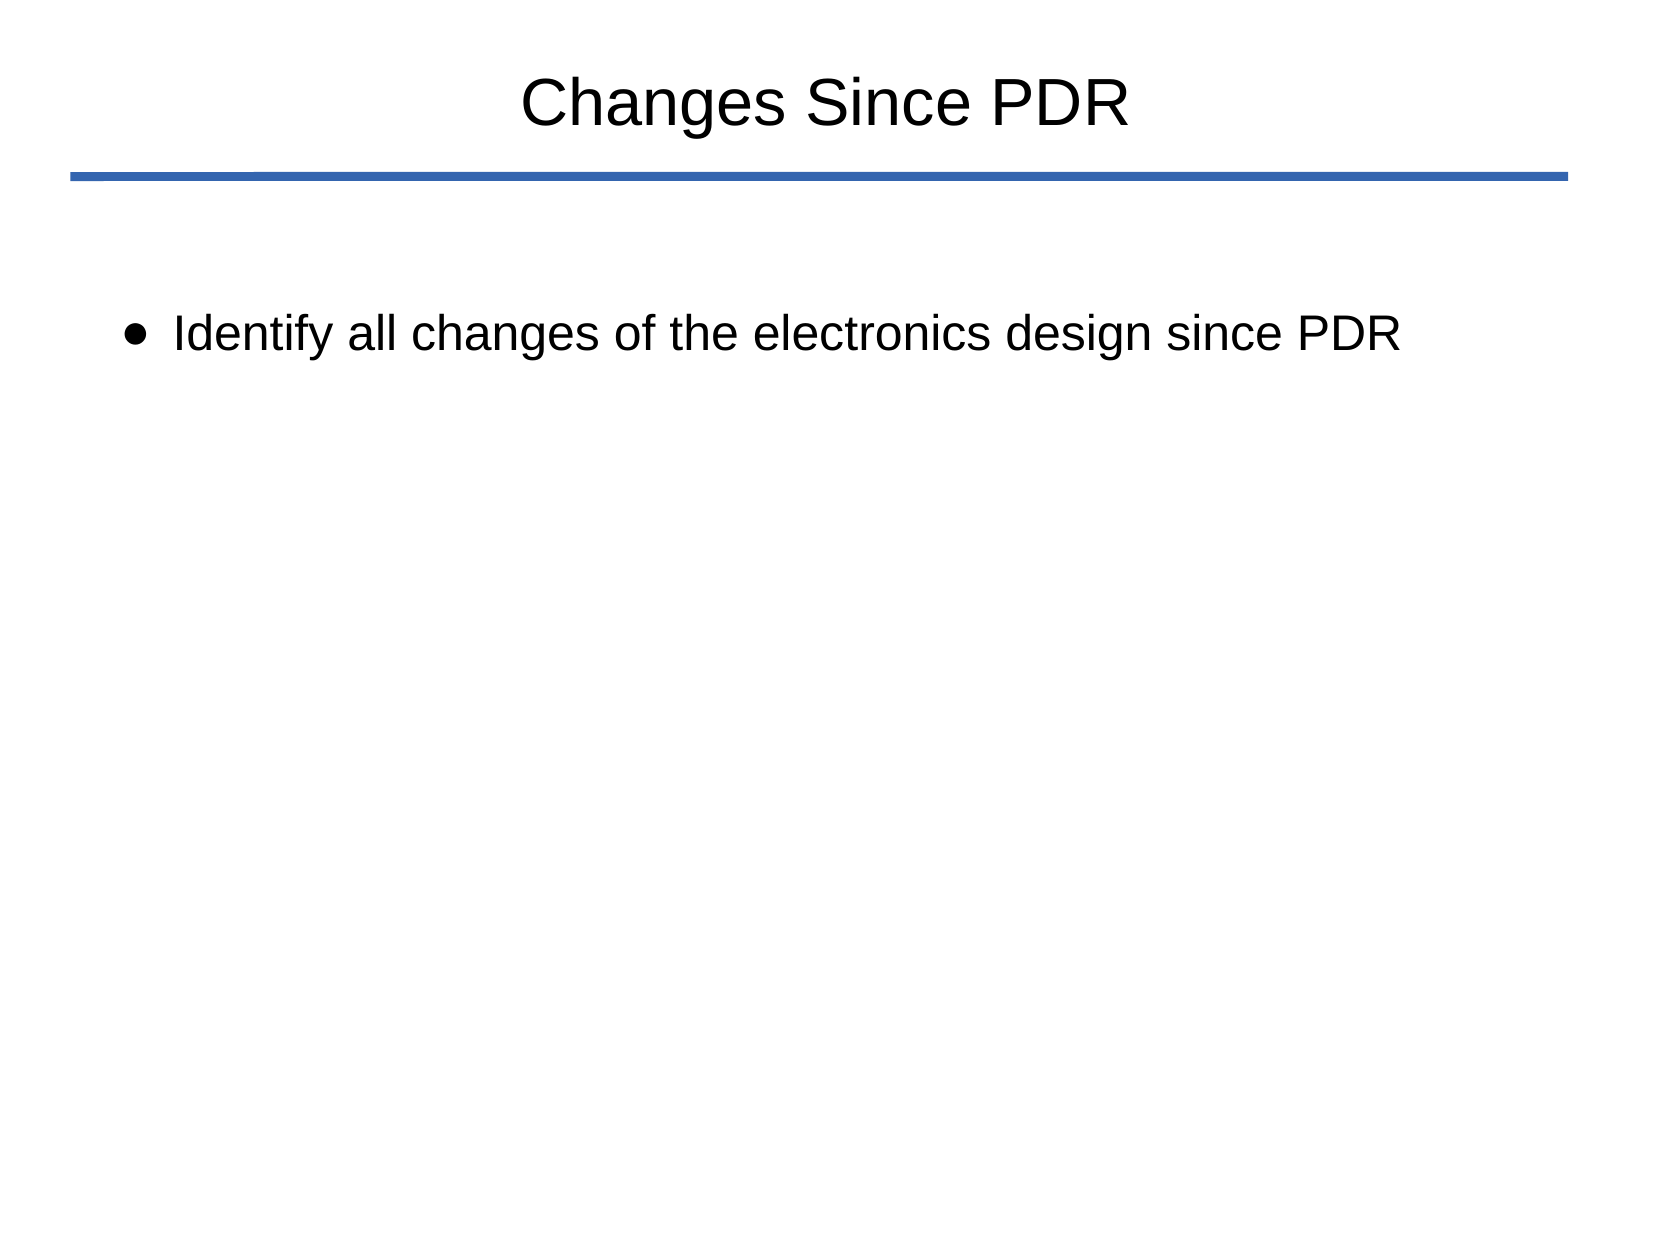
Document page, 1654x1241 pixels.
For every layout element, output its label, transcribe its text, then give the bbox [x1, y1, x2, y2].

title Changes Since PDR [82, 49, 1570, 157]
list Identify all changes of the electronics design since PDR [82, 290, 1570, 1109]
